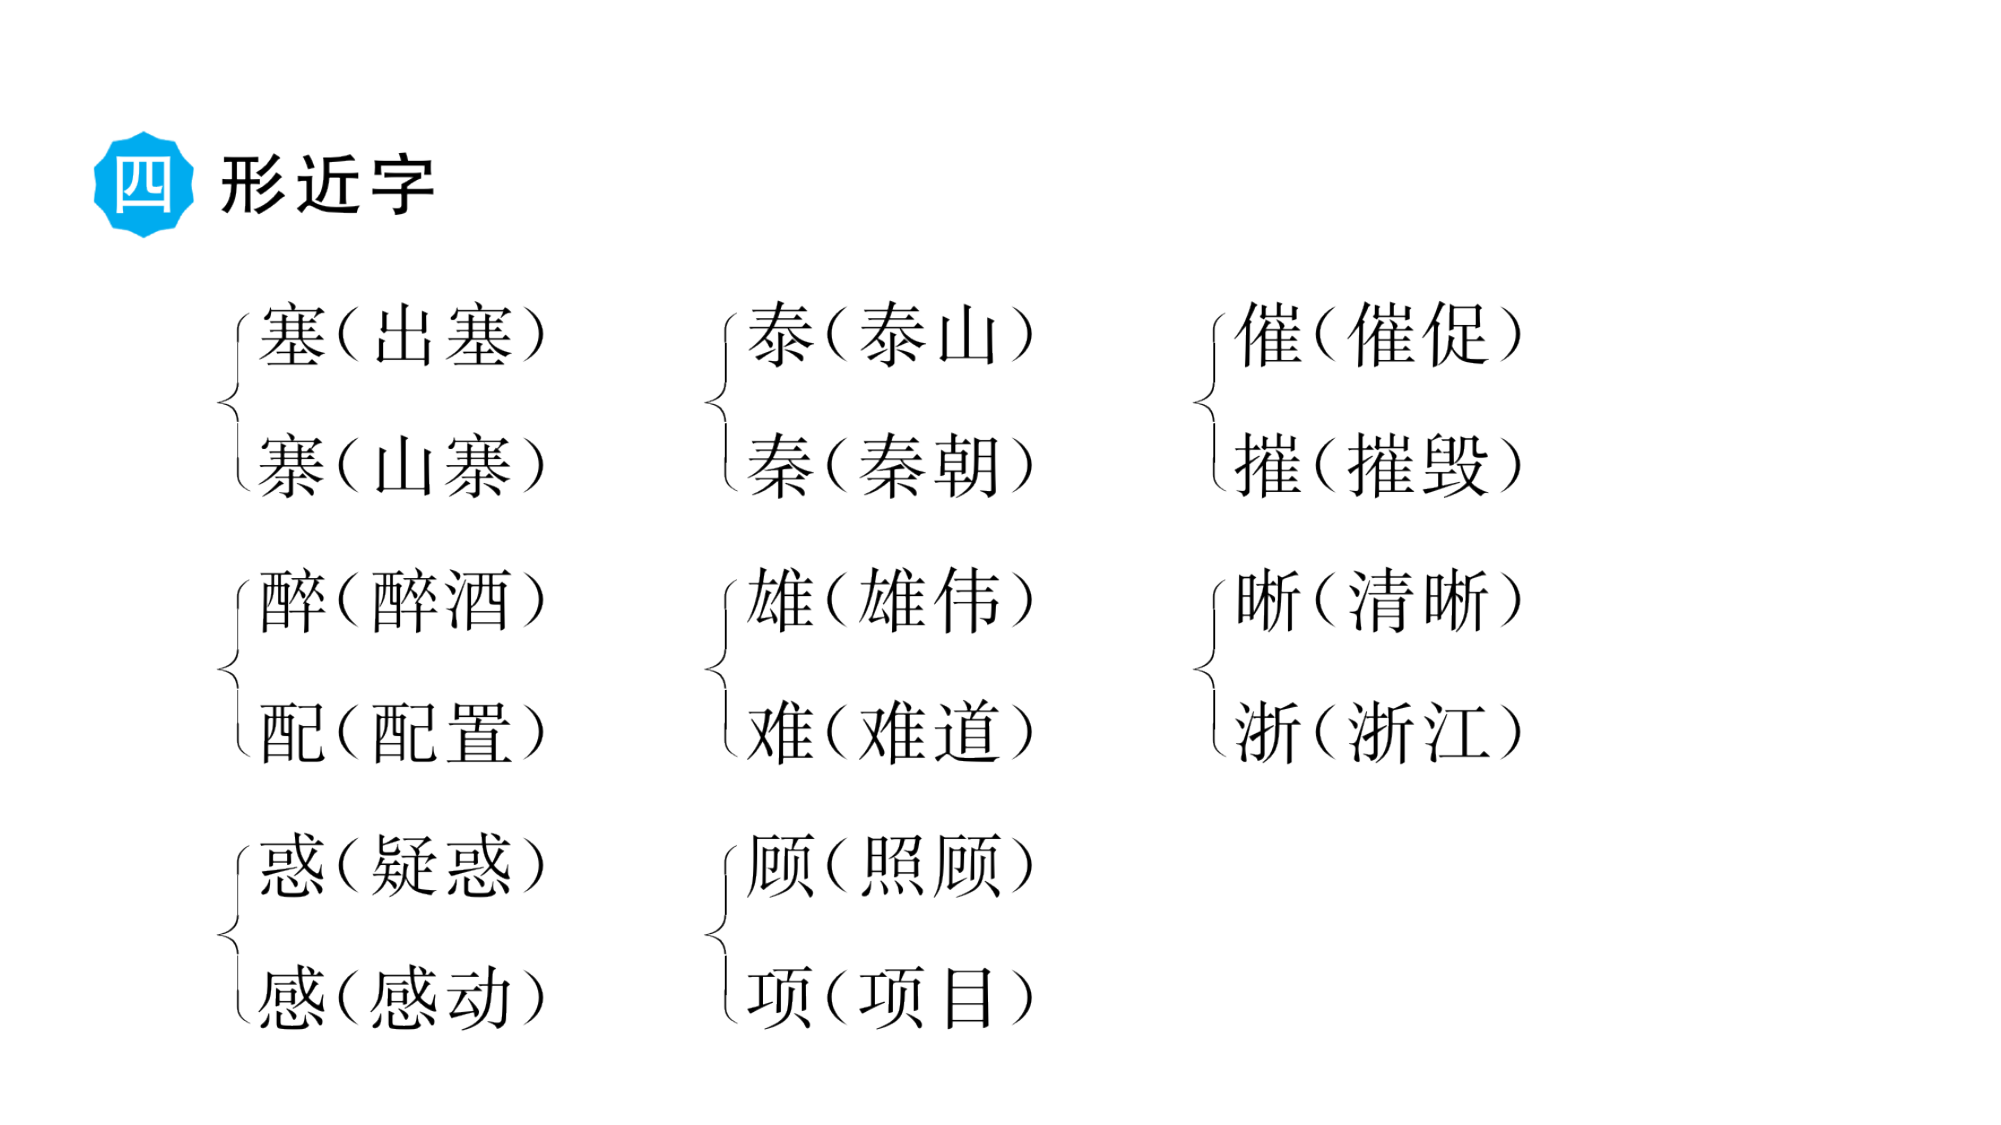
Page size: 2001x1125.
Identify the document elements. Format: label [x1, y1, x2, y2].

picture [87, 117, 1636, 1064]
